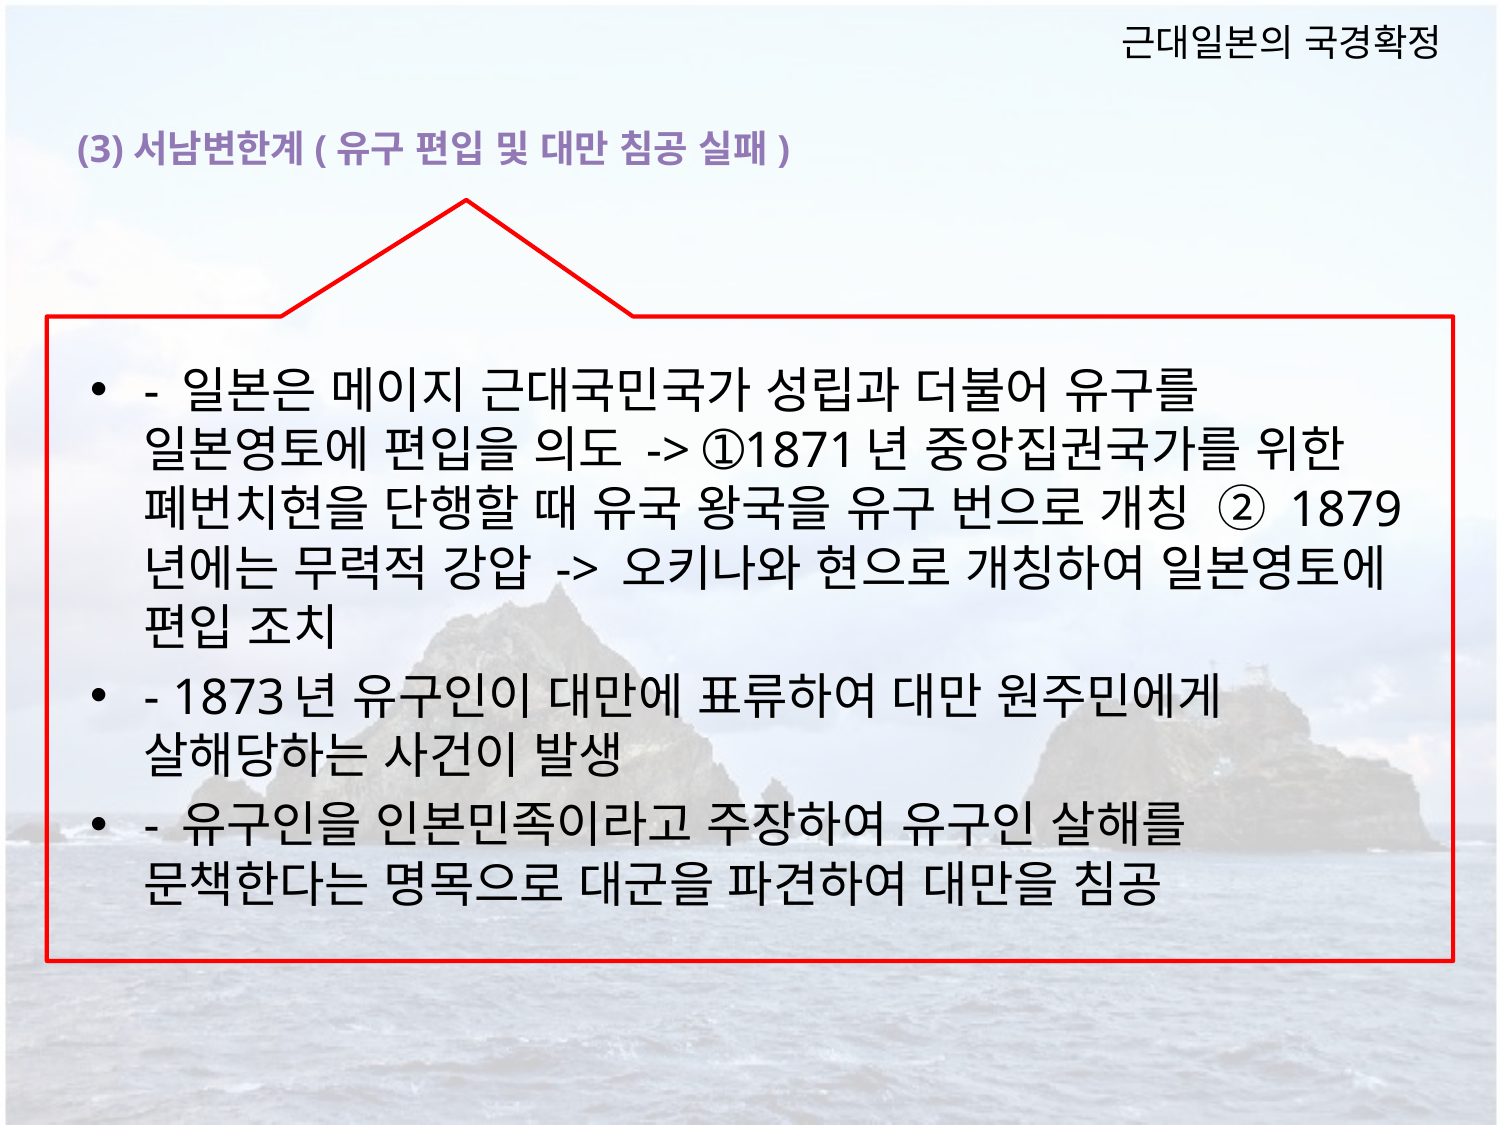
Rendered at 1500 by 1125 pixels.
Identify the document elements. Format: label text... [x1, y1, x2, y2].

text_box 근대일본의 국경확정 [1106, 11, 1458, 72]
text_box [44, 198, 1456, 964]
list - 일본은 메이지 근대국민국가 성립과 더불어 유구를 일본영토에 편입을 의도 -> ➀1871년 중앙집권국가를 위한 폐번치현을 단행할 때 유국 왕국을 유구 번으로 개칭 ➁ 1879년에는 무력적 강압 -> 오키나와 현으로 개칭하여 일본영토에 편입 조치 - 1873년 유구인이 대만에 표류하여 대만 원주민에게 살해당하는 사건이 발생 - 유구인을 인본민족이라고 주장하여 유구인 살해를 문책한다는 명목으로 대군을 파견하여 대만을 침공 [75, 351, 1430, 926]
text_box (3)서남변한계(유구 편입 및 대만 침공 실패) [35, 117, 832, 178]
